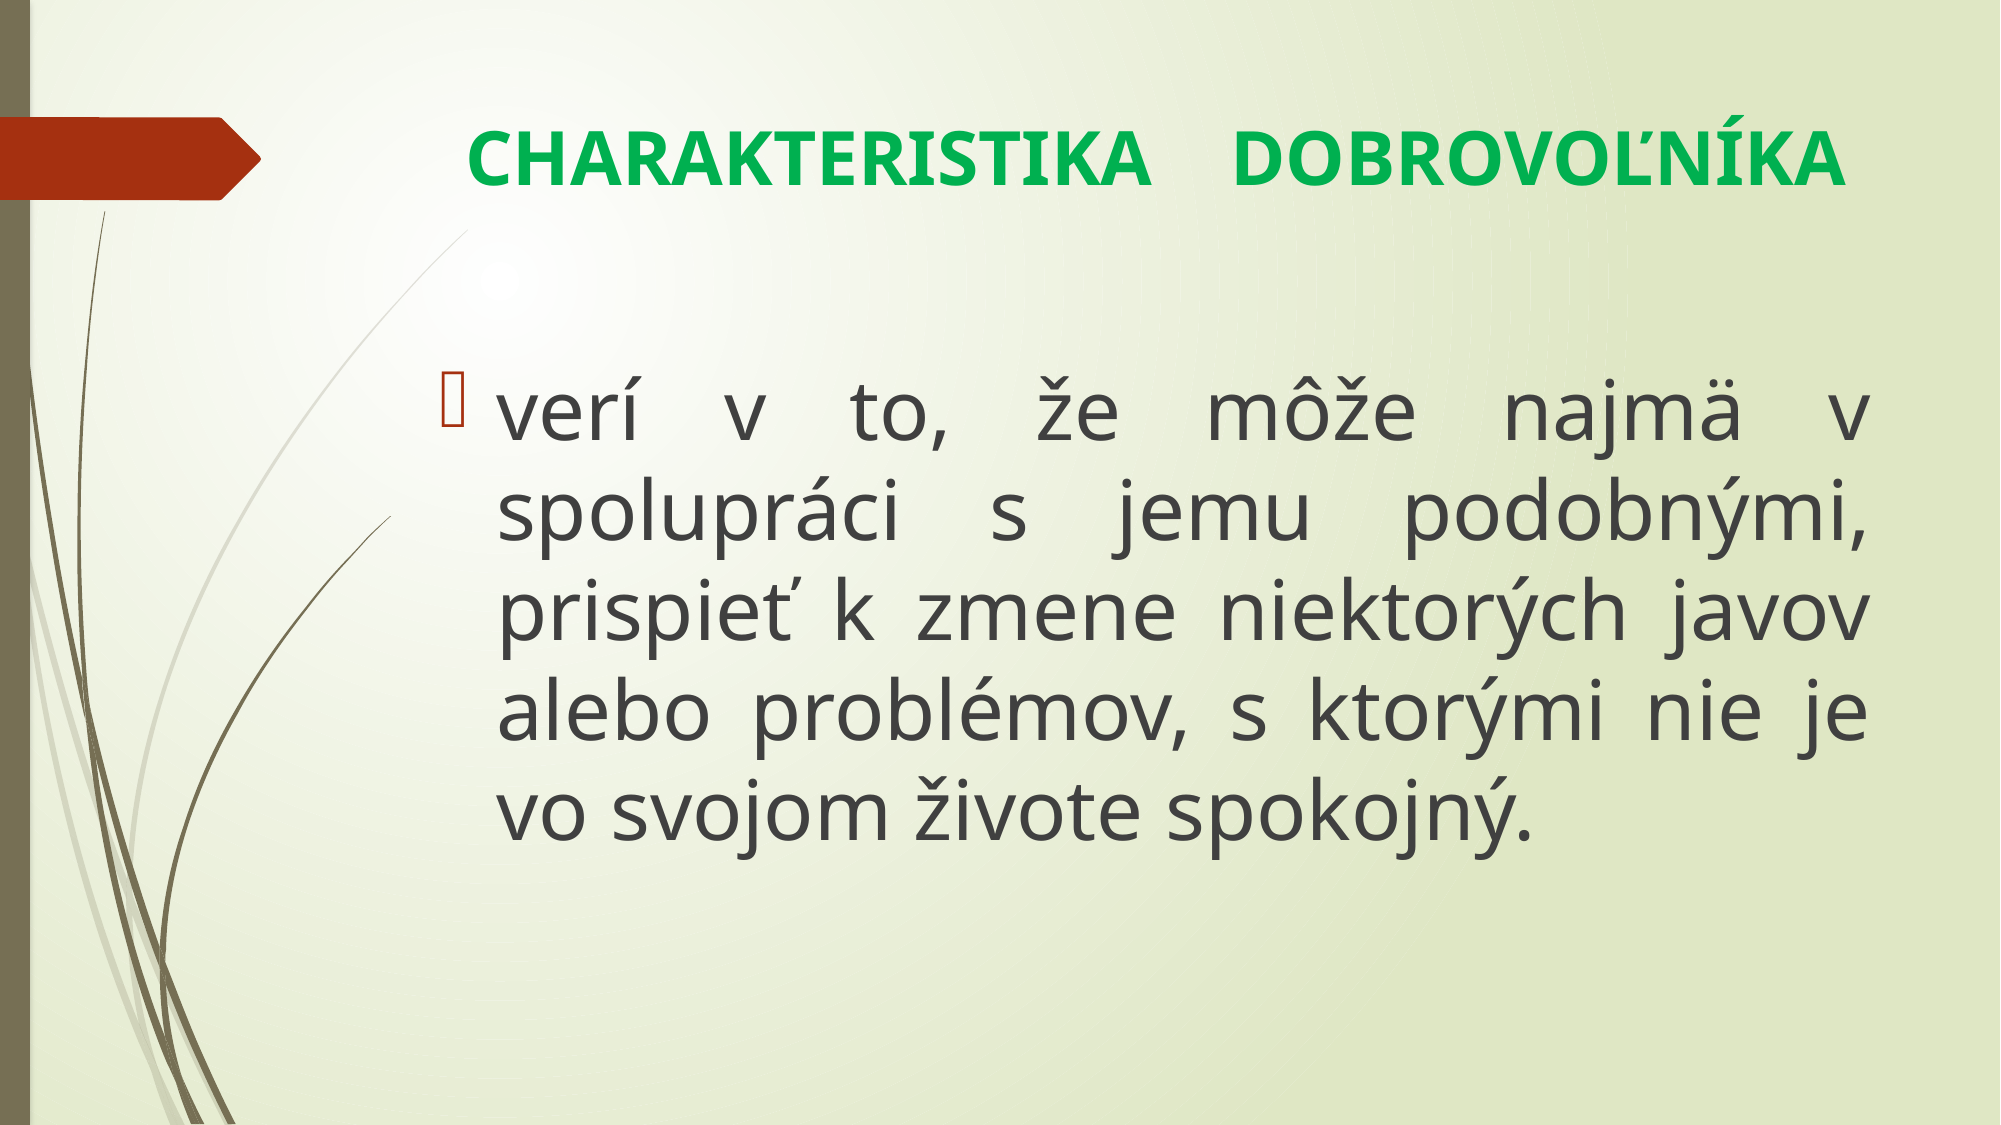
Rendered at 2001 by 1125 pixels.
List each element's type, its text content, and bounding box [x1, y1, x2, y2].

list verí v to, že môže najmä v spolupráci s jemu podobnými, prispieť k zmene niektorých javov alebo problémov, s ktorými nie je vo svojom živote spokojný. [424, 350, 1888, 970]
title CHARAKTERISTIKA DOBROVOĽNÍKA [425, 102, 1888, 313]
